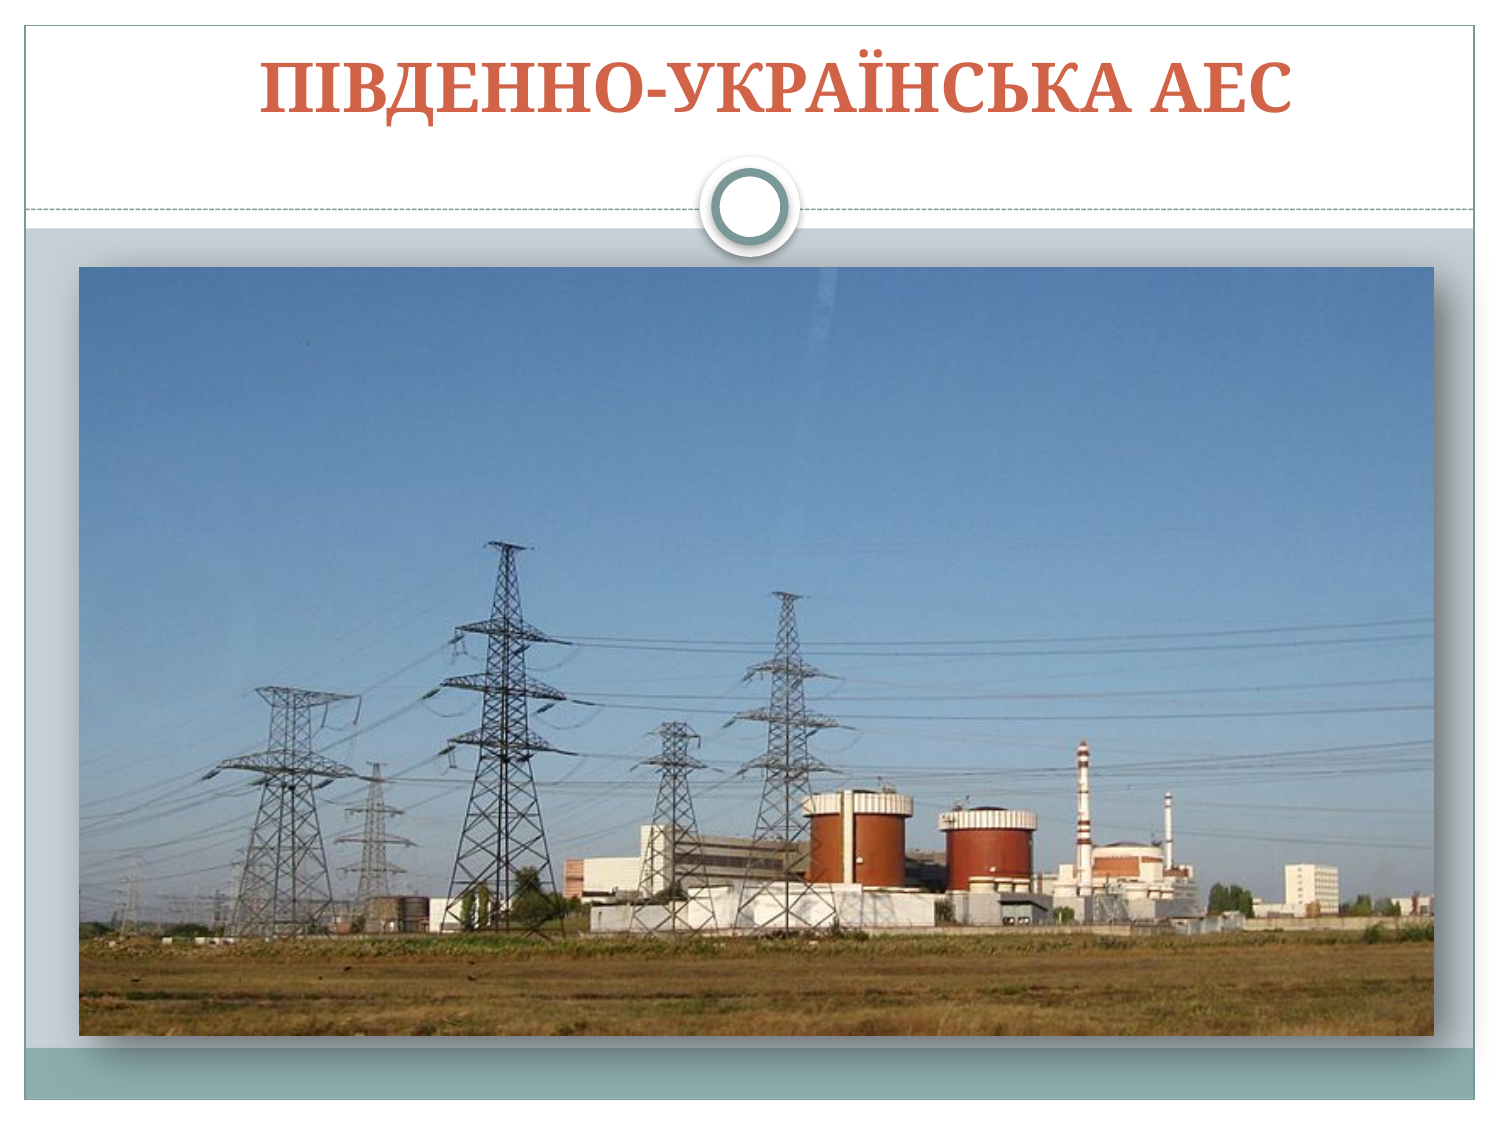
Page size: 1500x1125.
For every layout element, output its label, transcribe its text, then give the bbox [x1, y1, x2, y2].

title Південно-українська АЕС [76, 30, 1477, 134]
picture [79, 266, 1435, 1036]
